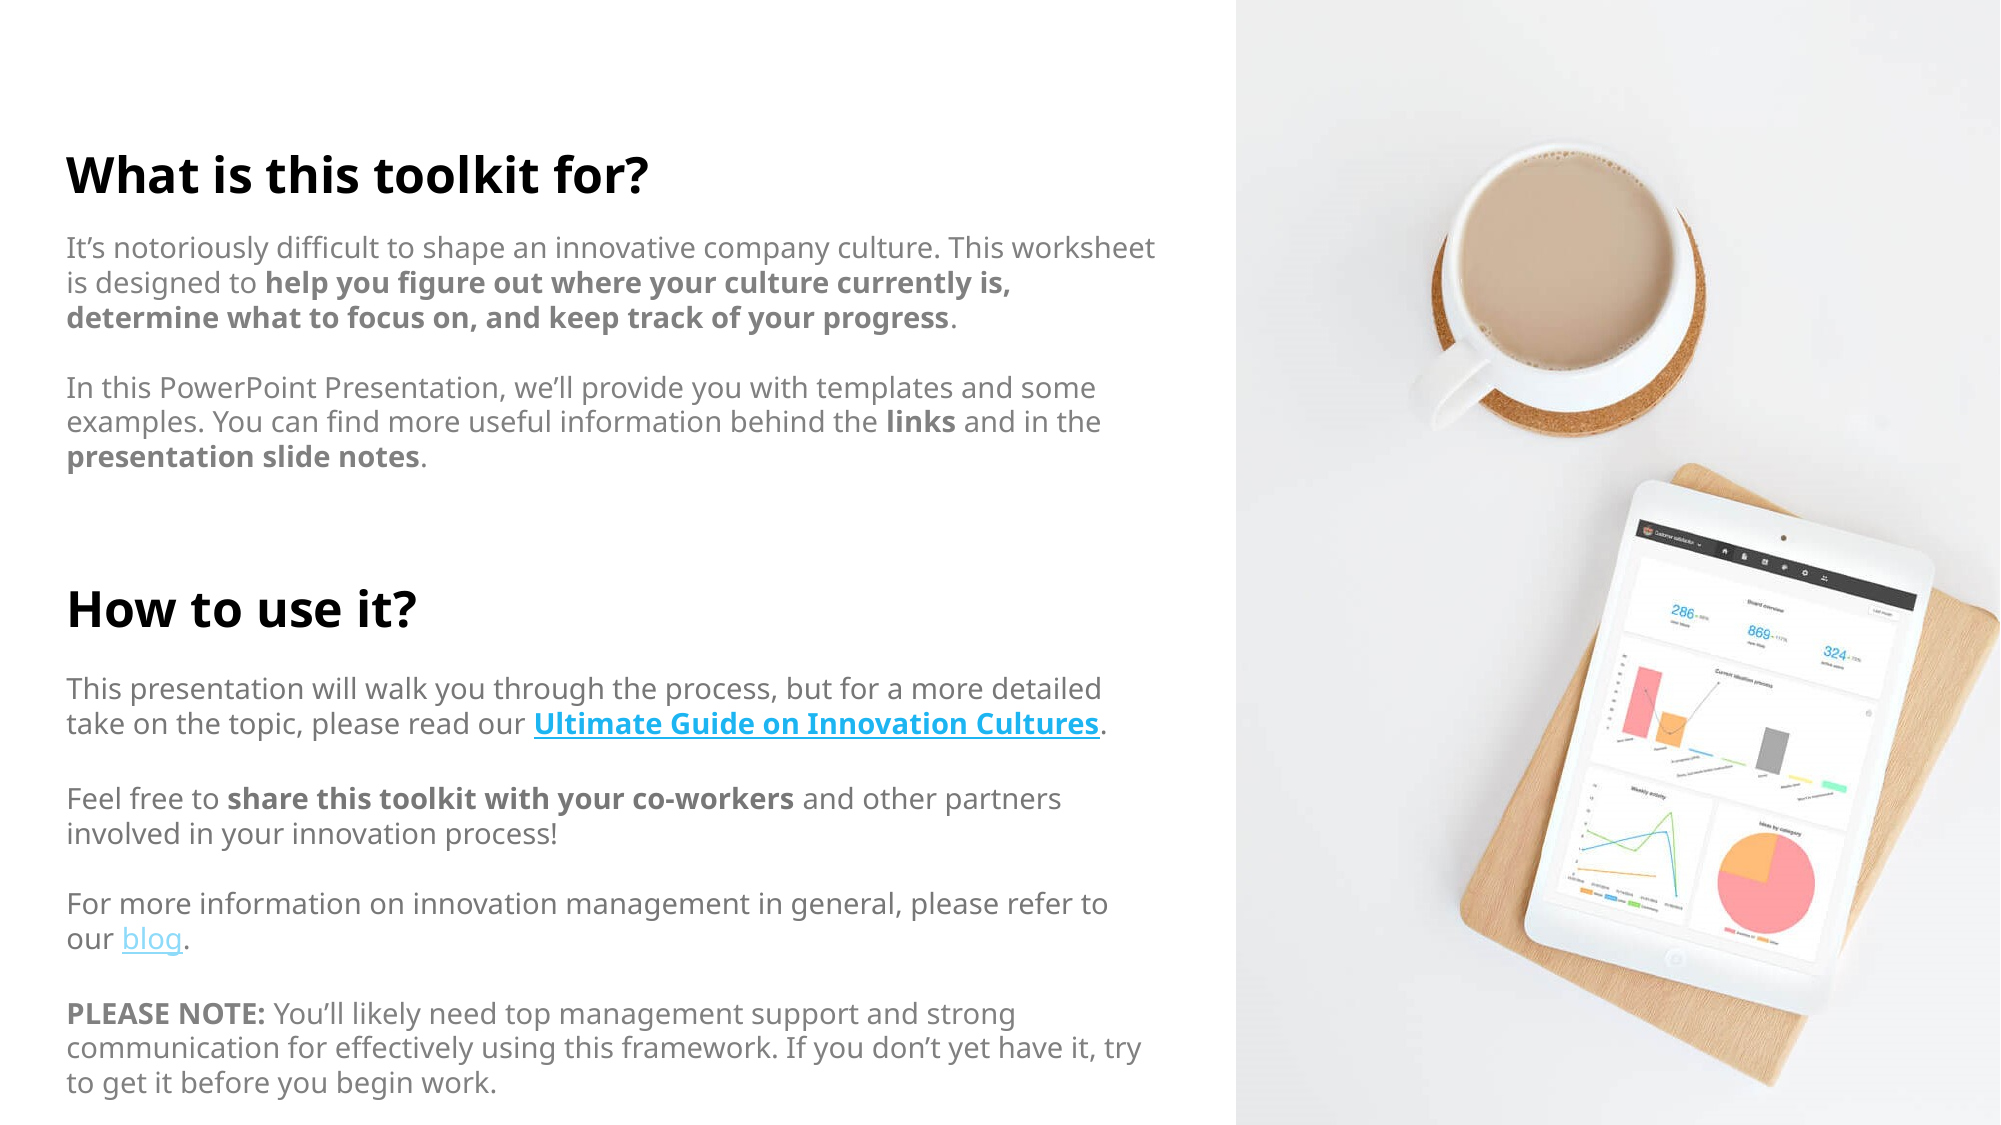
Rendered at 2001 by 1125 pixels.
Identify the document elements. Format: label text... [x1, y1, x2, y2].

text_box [51, 502, 1281, 1103]
title What is this toolkit for? [51, 66, 1236, 285]
picture [1236, 0, 2000, 1125]
text_box It’s notoriously difficult to shape an innovative company culture. This worksheet is designed to help you figure out where your culture currently is, determine what to focus on, and keep track of your progress. In this PowerPoint Presentation, we’ll provide you with templates and some examples. You can find more useful information behind the links and in the presentation slide notes. [51, 221, 1174, 482]
